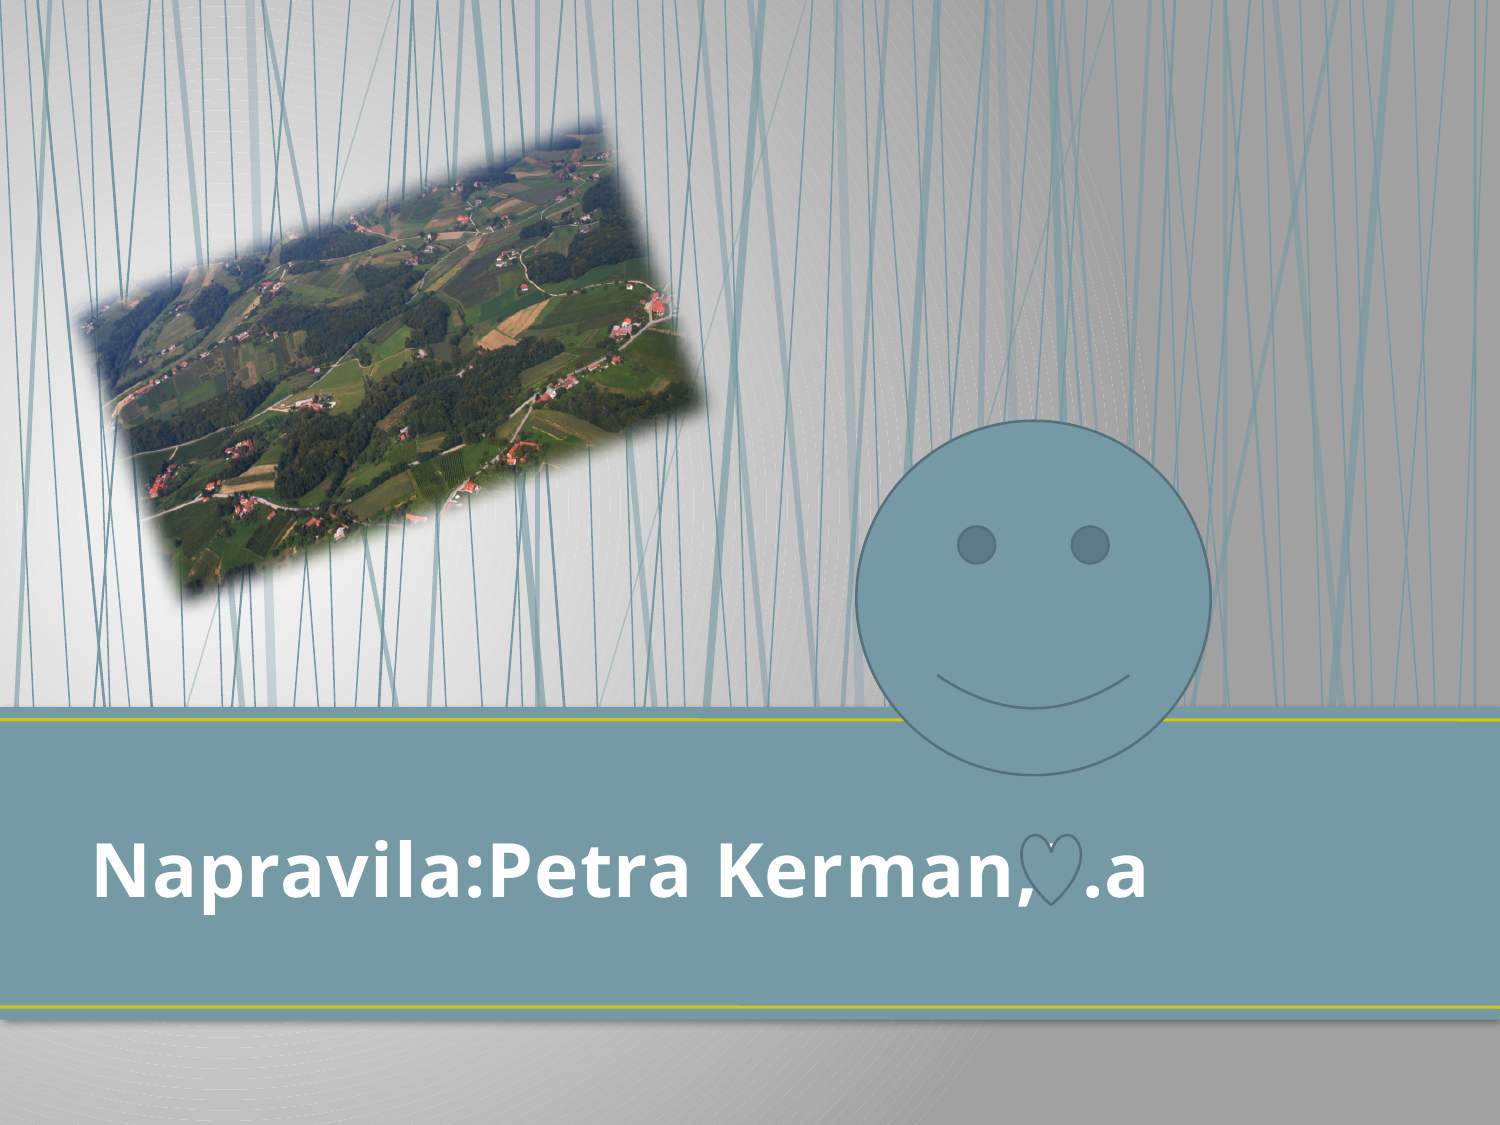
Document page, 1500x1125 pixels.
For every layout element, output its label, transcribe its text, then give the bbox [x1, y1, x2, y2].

title Napravila:Petra Kerman,7.a [75, 732, 1438, 920]
picture [88, 136, 694, 587]
text_box [855, 419, 1212, 777]
text_box [1020, 833, 1083, 906]
